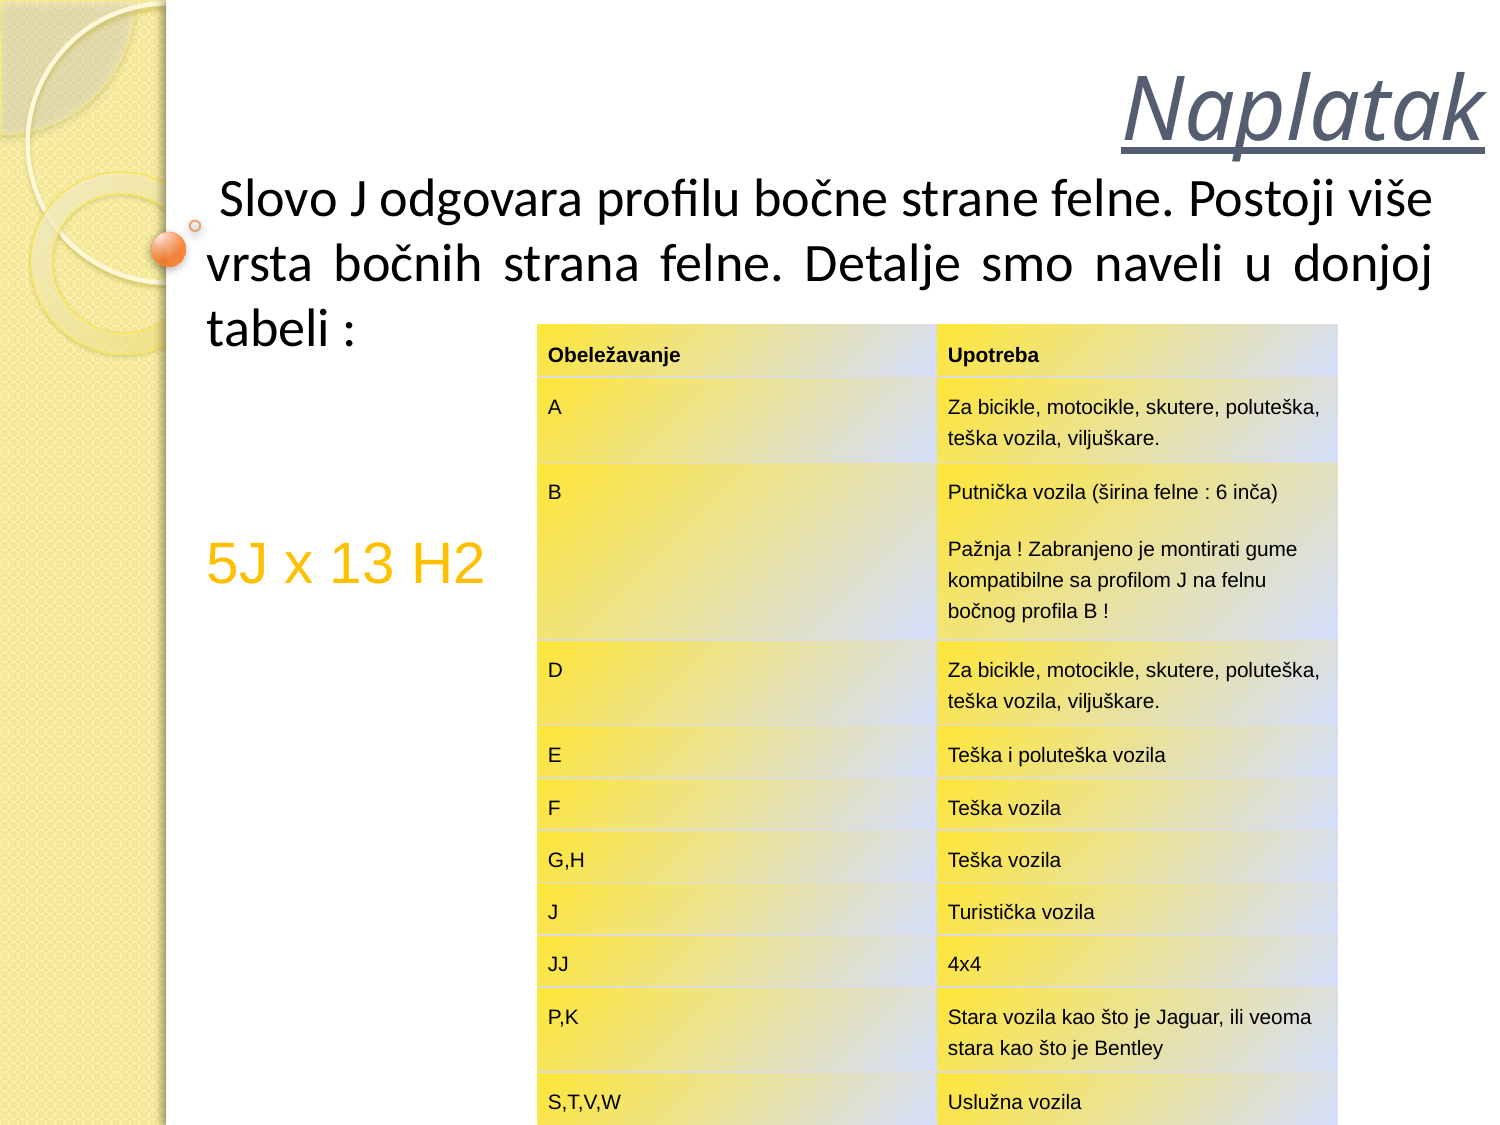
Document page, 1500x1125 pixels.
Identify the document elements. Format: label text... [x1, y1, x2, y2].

table_cell E [538, 726, 938, 777]
table_cell Turistička vozila [938, 883, 1337, 934]
table_cell P,K [538, 988, 938, 1071]
table_cell G,H [538, 831, 938, 882]
table_cell B [538, 463, 938, 639]
table_cell Teška i poluteška vozila [938, 726, 1337, 777]
table_cell Za bicikle, motocikle, skutere, poluteška, teška vozila, viljuškare. [938, 641, 1337, 725]
table_cell Putnička vozila (širina felne : 6 inča) Pažnja ! Zabranjeno je montirati gume kompatibilne sa profilom J na felnu bočnog profila B ! [938, 463, 1337, 639]
table_cell Stara vozila kao što je Jaguar, ili veoma stara kao što je Bentley [938, 988, 1337, 1071]
table_header Obeležavanje [538, 325, 938, 376]
table_cell Uslužna vozila [938, 1073, 1337, 1125]
table_cell J [538, 883, 938, 934]
table_cell D [538, 641, 938, 725]
table_cell A [538, 378, 938, 462]
table_cell 4x4 [938, 936, 1337, 986]
table_cell F [538, 779, 938, 829]
table_header Upotreba [938, 325, 1337, 376]
table_cell JJ [538, 936, 938, 986]
table_cell Teška vozila [938, 779, 1337, 829]
table_cell Za bicikle, motocikle, skutere, poluteška, teška vozila, viljuškare. [938, 378, 1337, 462]
title Naplatak [285, 0, 1500, 166]
subtitle Slovo J odgovara profilu bočne strane felne. Postoji više vrsta bočnih strana felne. Detalje smo naveli u donjoj tabeli : 5J x 13 H2 [187, 162, 1450, 1125]
table_cell S,T,V,W [538, 1073, 938, 1125]
table_cell Teška vozila [938, 831, 1337, 882]
